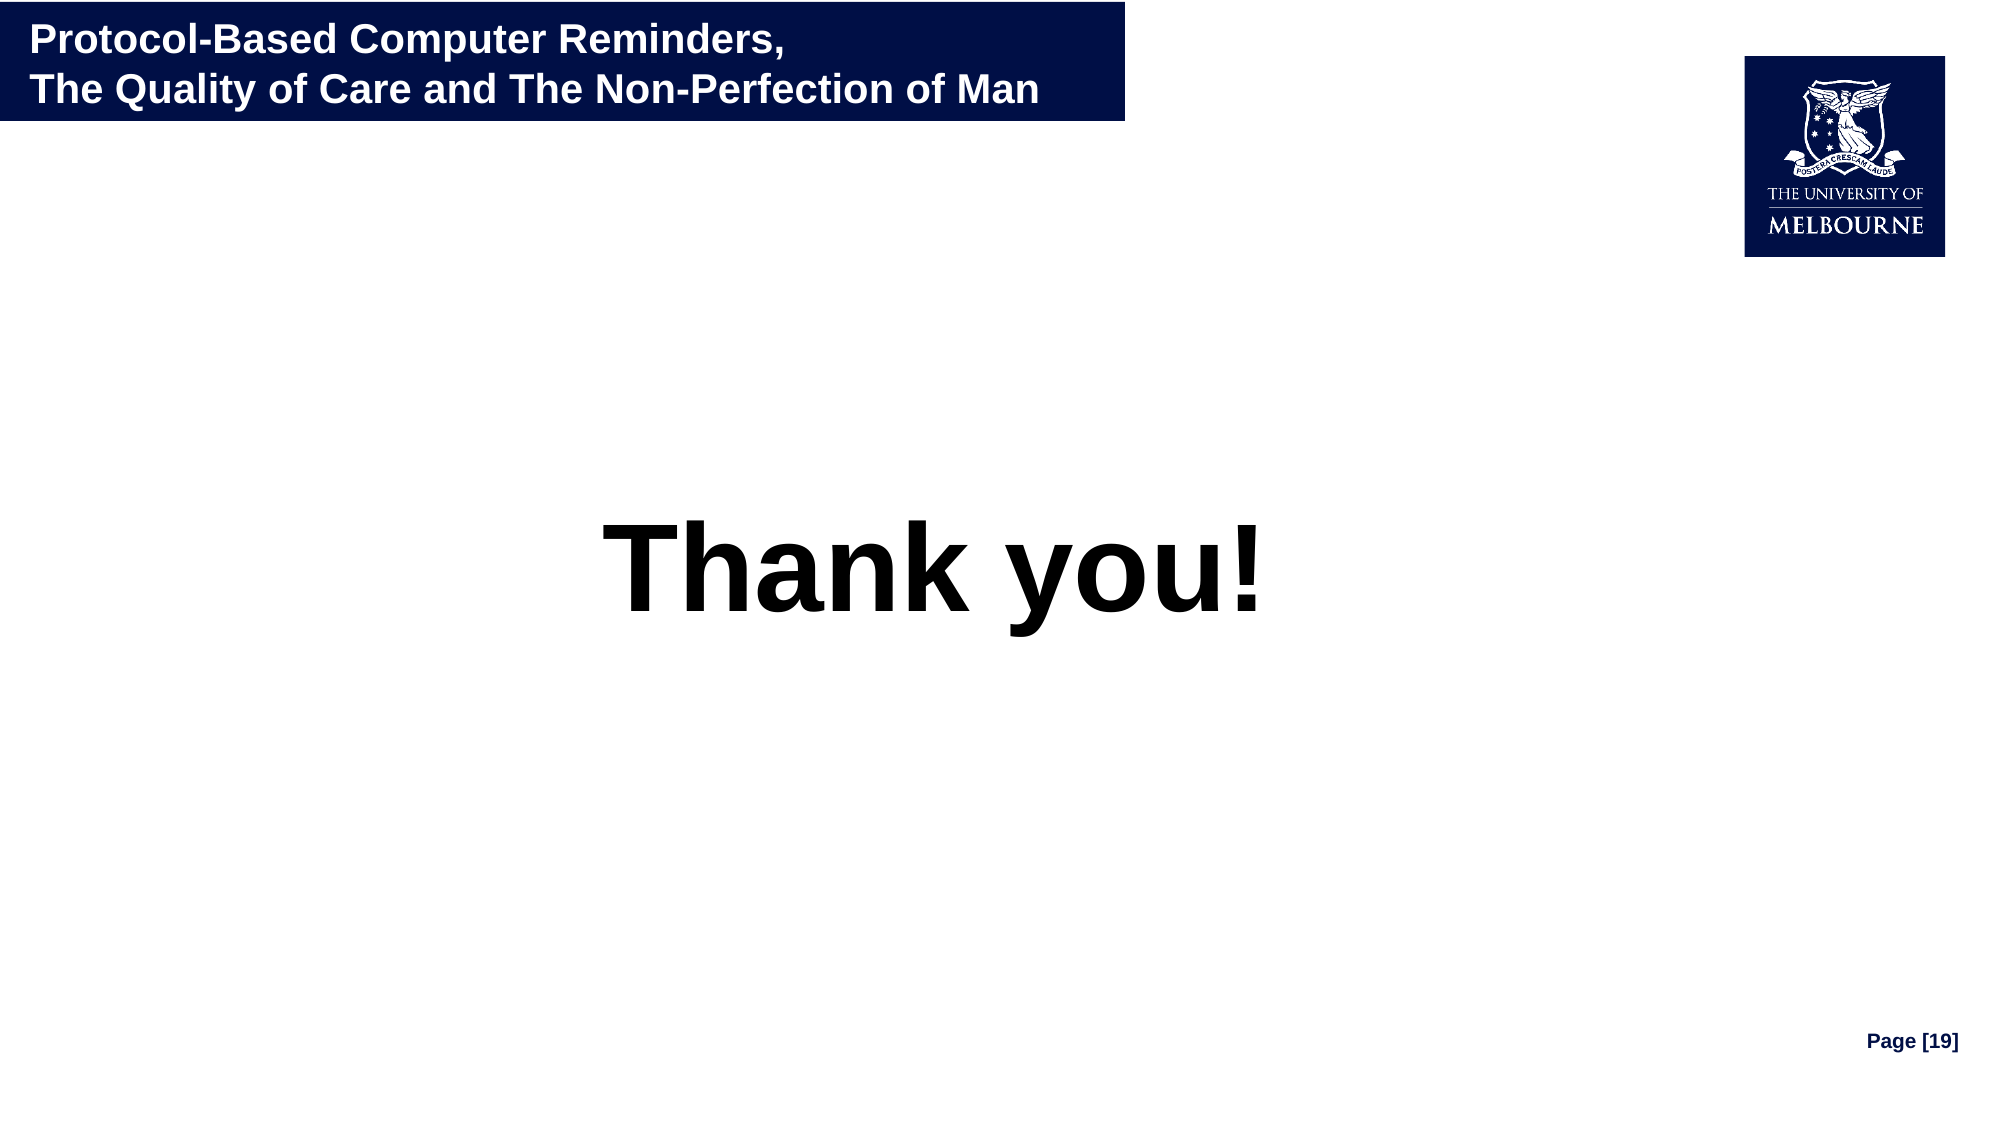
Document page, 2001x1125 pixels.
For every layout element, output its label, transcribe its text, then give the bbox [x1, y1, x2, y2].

picture [1744, 56, 1946, 257]
text_box Thank you! [587, 479, 1388, 644]
slide_number Page [19] [1700, 1022, 1959, 1058]
text_box Protocol-Based Computer Reminders, The Quality of Care and The Non-Perfection of Man [0, 1, 1125, 121]
